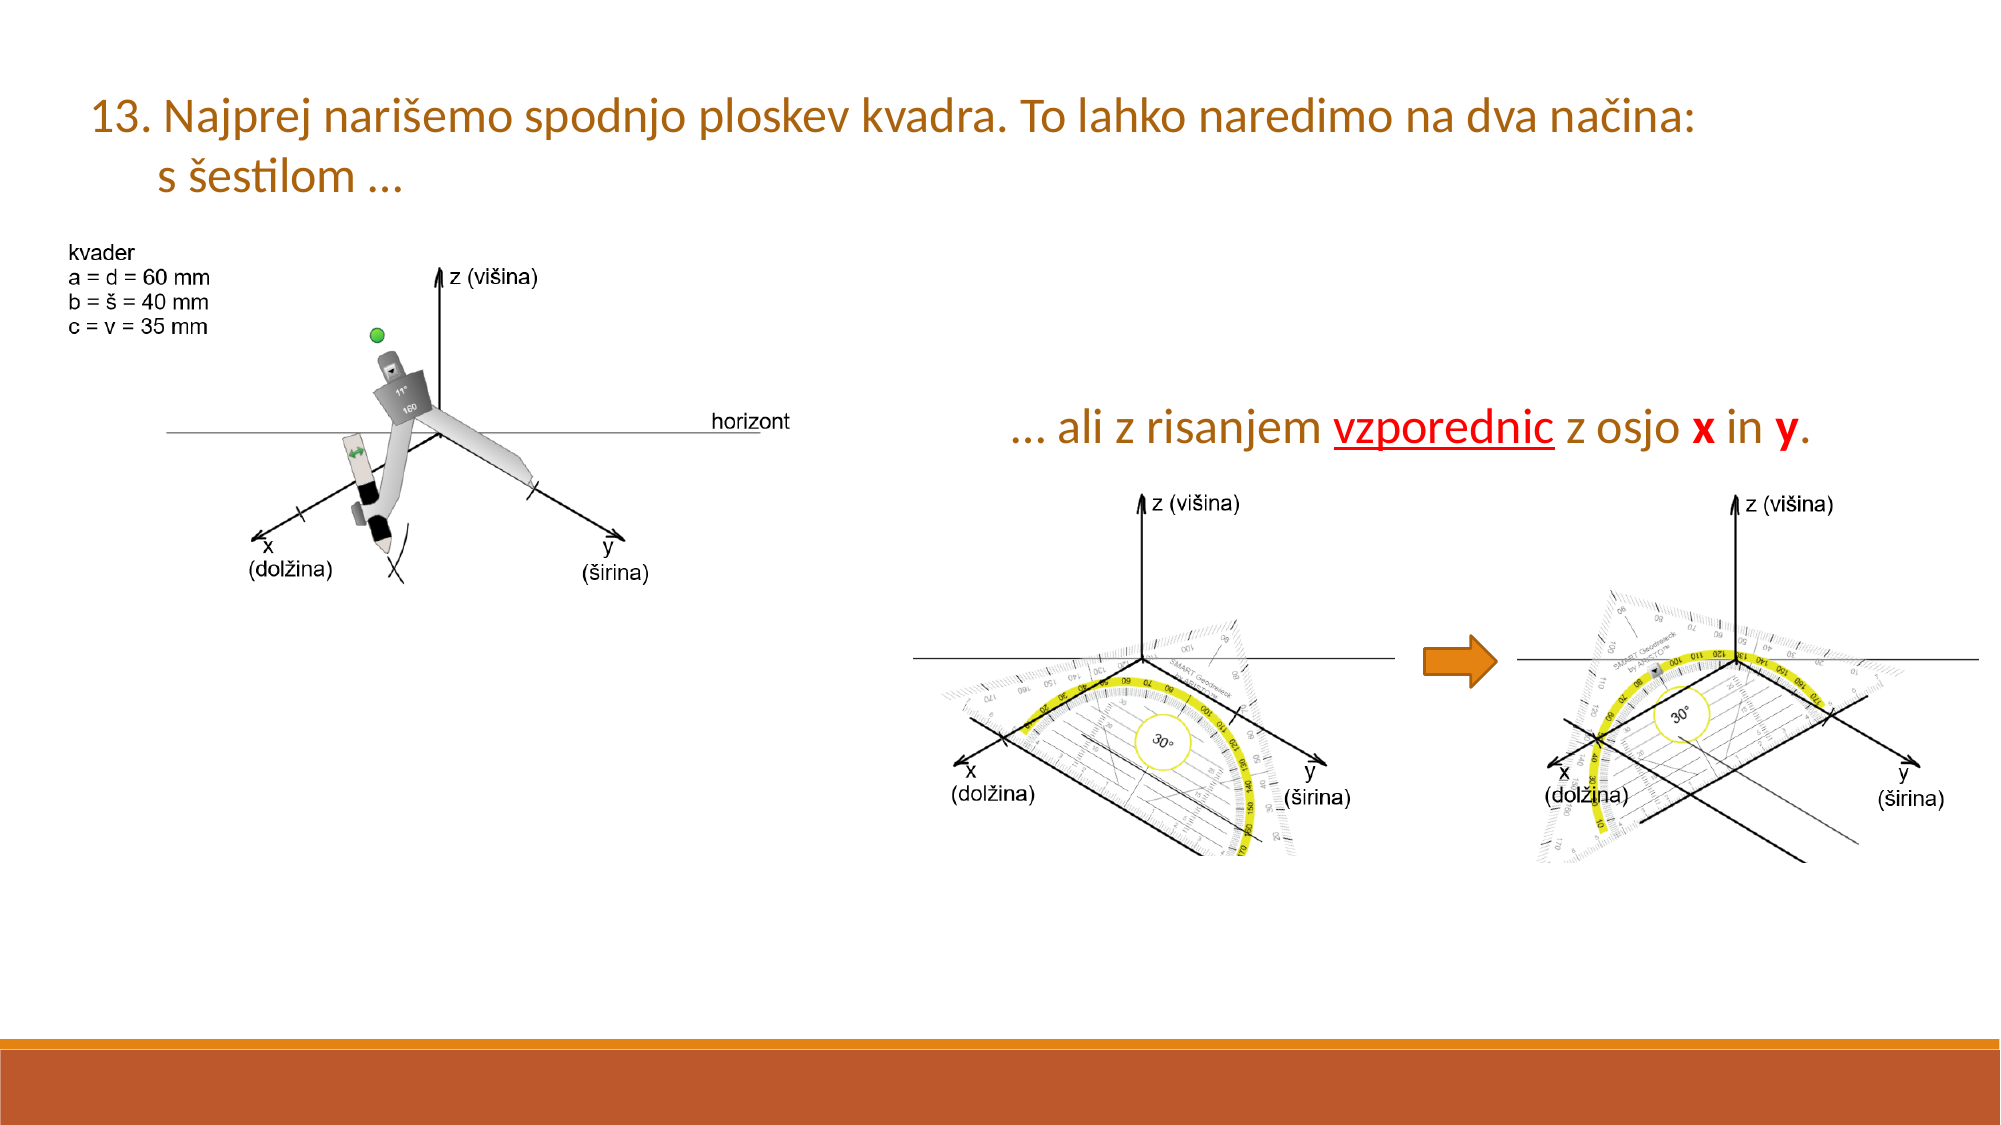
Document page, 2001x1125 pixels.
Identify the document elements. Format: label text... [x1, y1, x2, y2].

text_box [1423, 634, 1498, 689]
picture [913, 466, 1396, 857]
text_box … ali z risanjem vzporednic z osjo x in y. [996, 386, 1827, 461]
picture [63, 231, 802, 611]
picture [1516, 468, 1979, 864]
text_box 13. Najprej narišemo spodnjo ploskev kvadra. To lahko naredimo na dva načina: s šestilom … [74, 74, 1933, 210]
